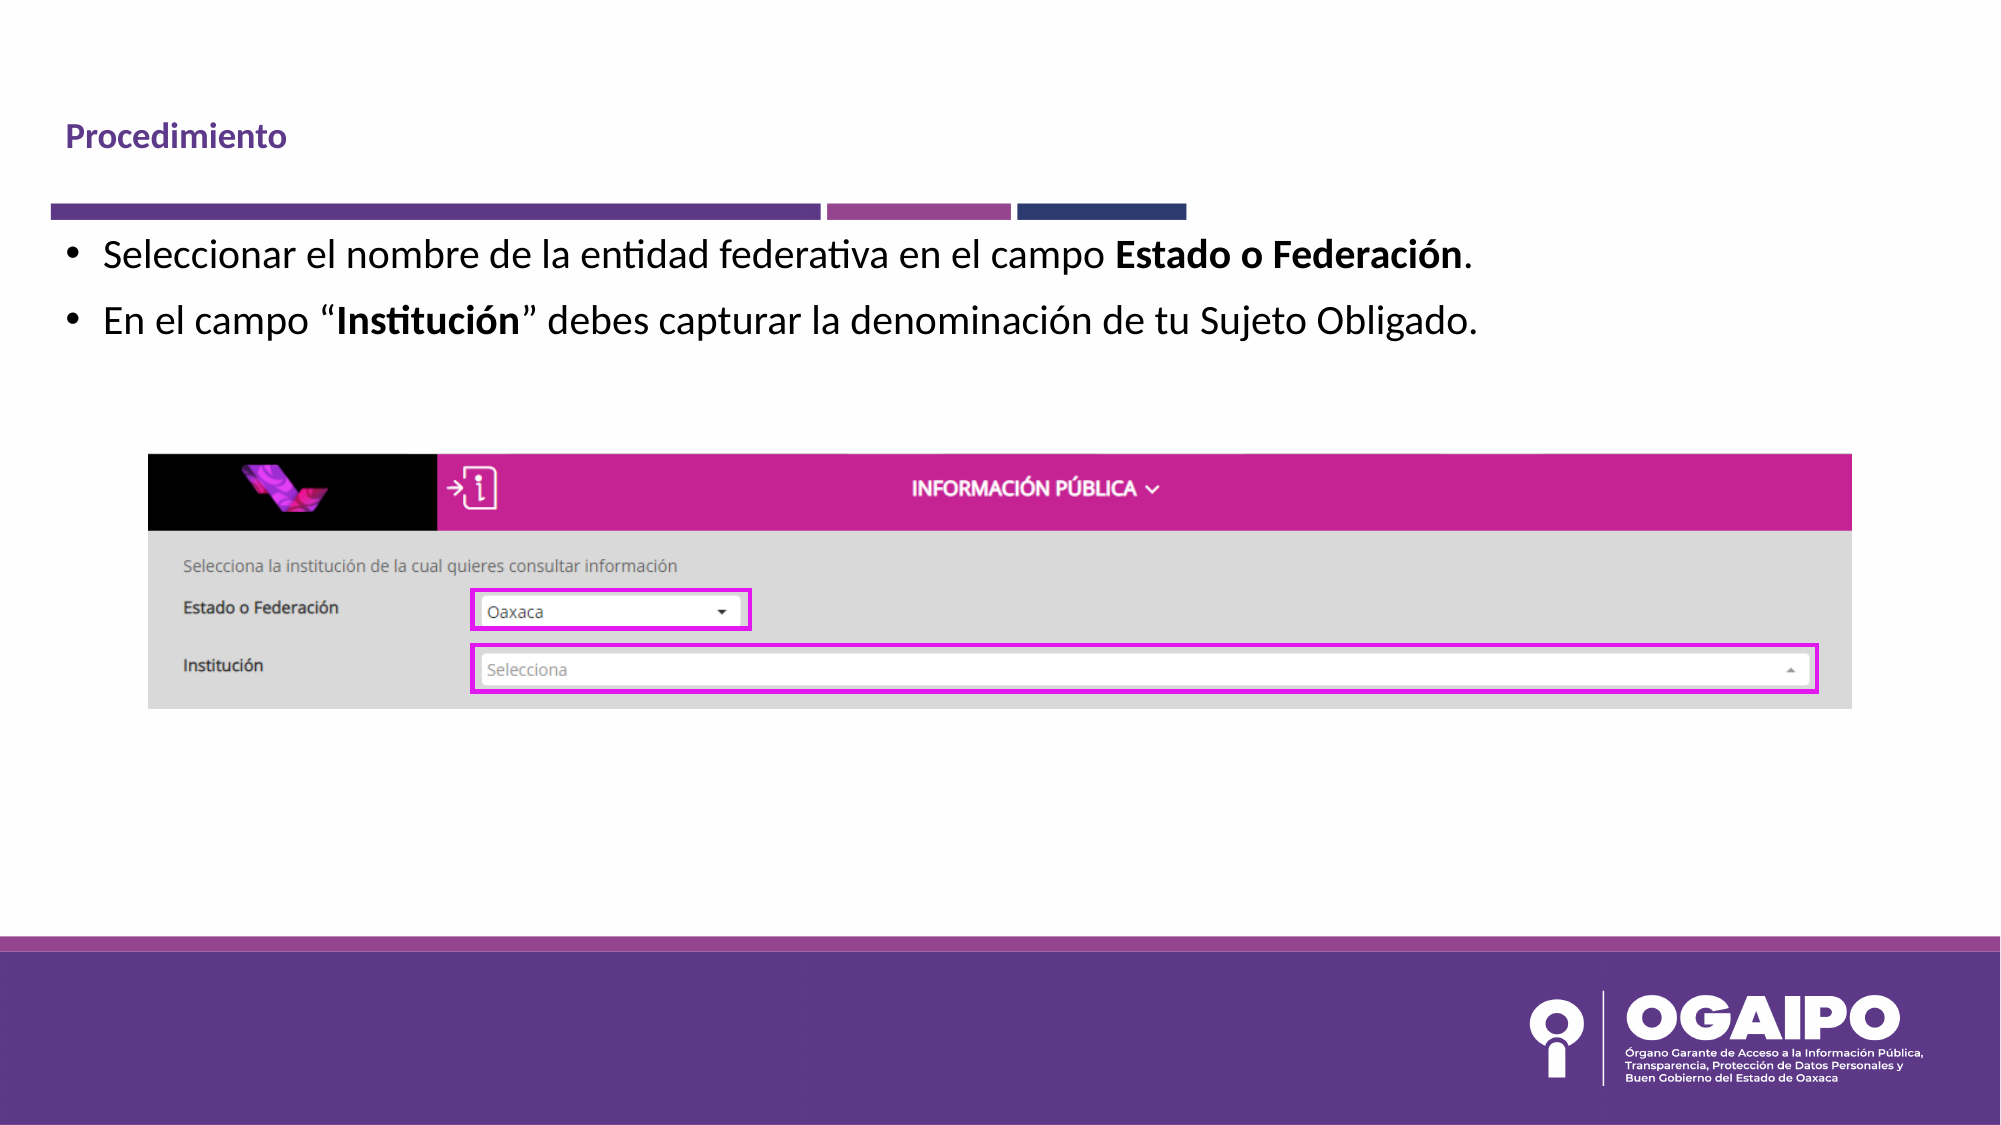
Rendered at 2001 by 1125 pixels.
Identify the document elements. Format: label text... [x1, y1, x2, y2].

picture [0, 0, 2001, 1125]
list Seleccionar el nombre de la entidad federativa en el campo Estado o Federación. En el campo “Institución” debes capturar la denominación de tu Sujeto Obligado. [50, 224, 1950, 937]
title Procedimiento [50, 51, 1950, 165]
